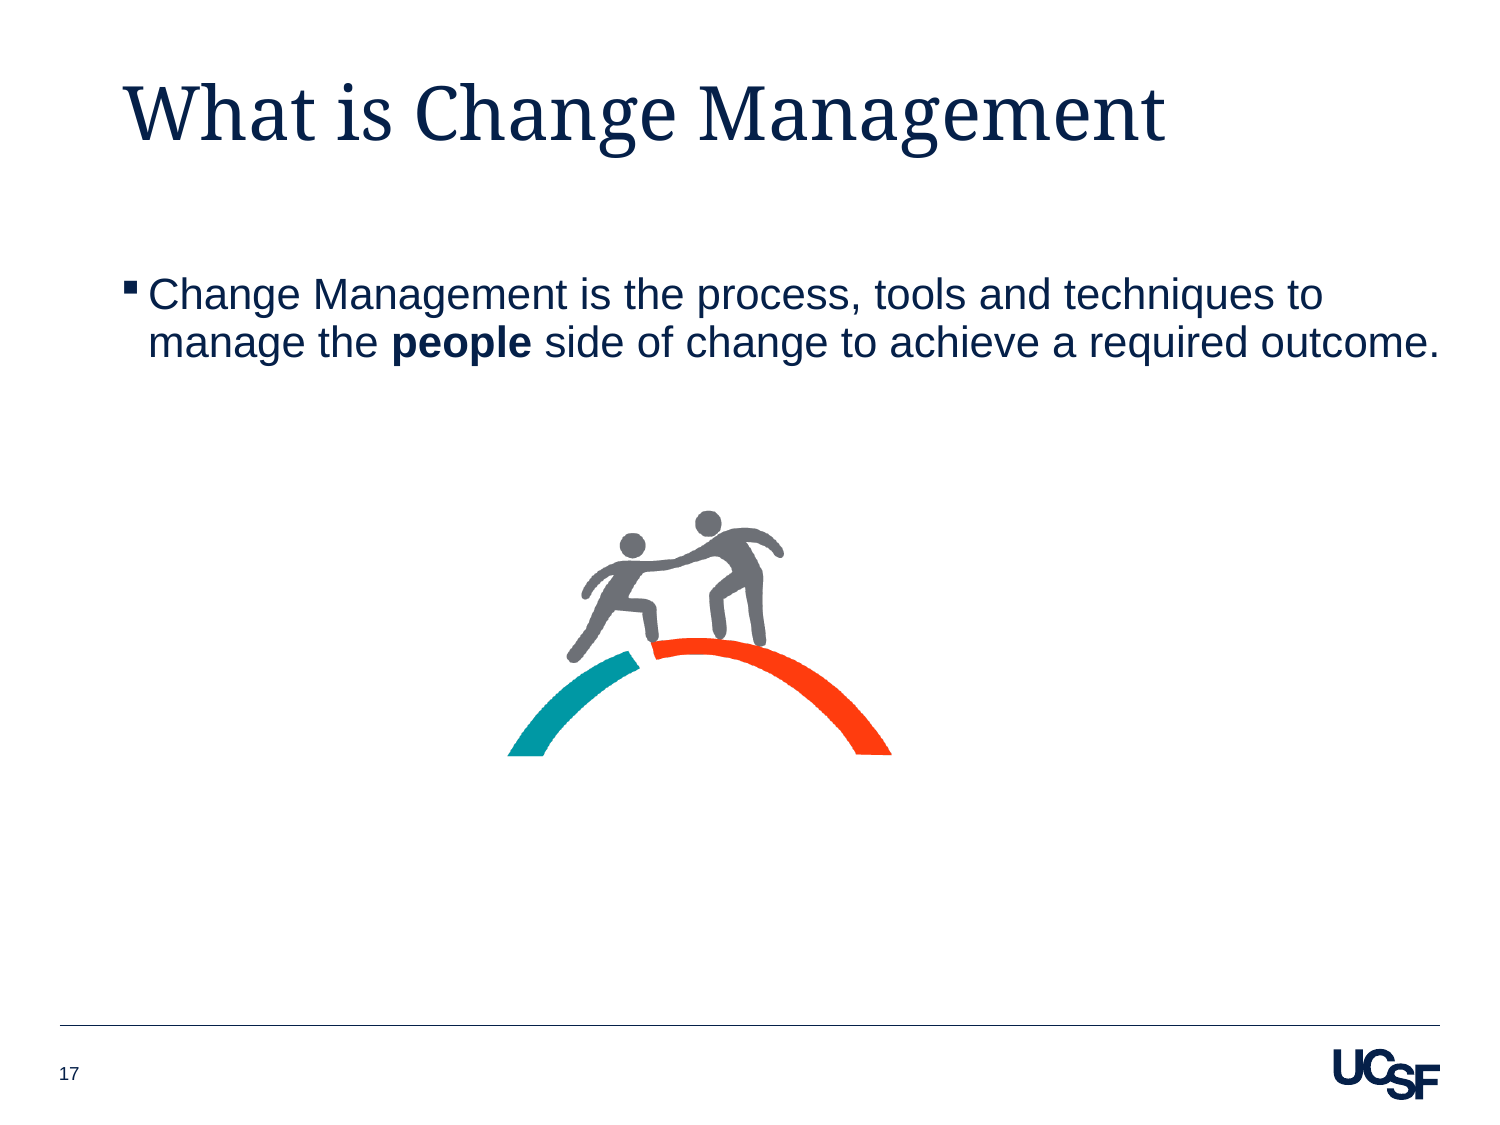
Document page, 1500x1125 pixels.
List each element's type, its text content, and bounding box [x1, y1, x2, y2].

picture [477, 433, 928, 884]
title What is Change Management [107, 71, 1435, 167]
slide_number 17 [58, 1058, 100, 1085]
list Change Management is the process, tools and techniques to manage the people side of change to achieve a required outcome. [105, 264, 1472, 923]
